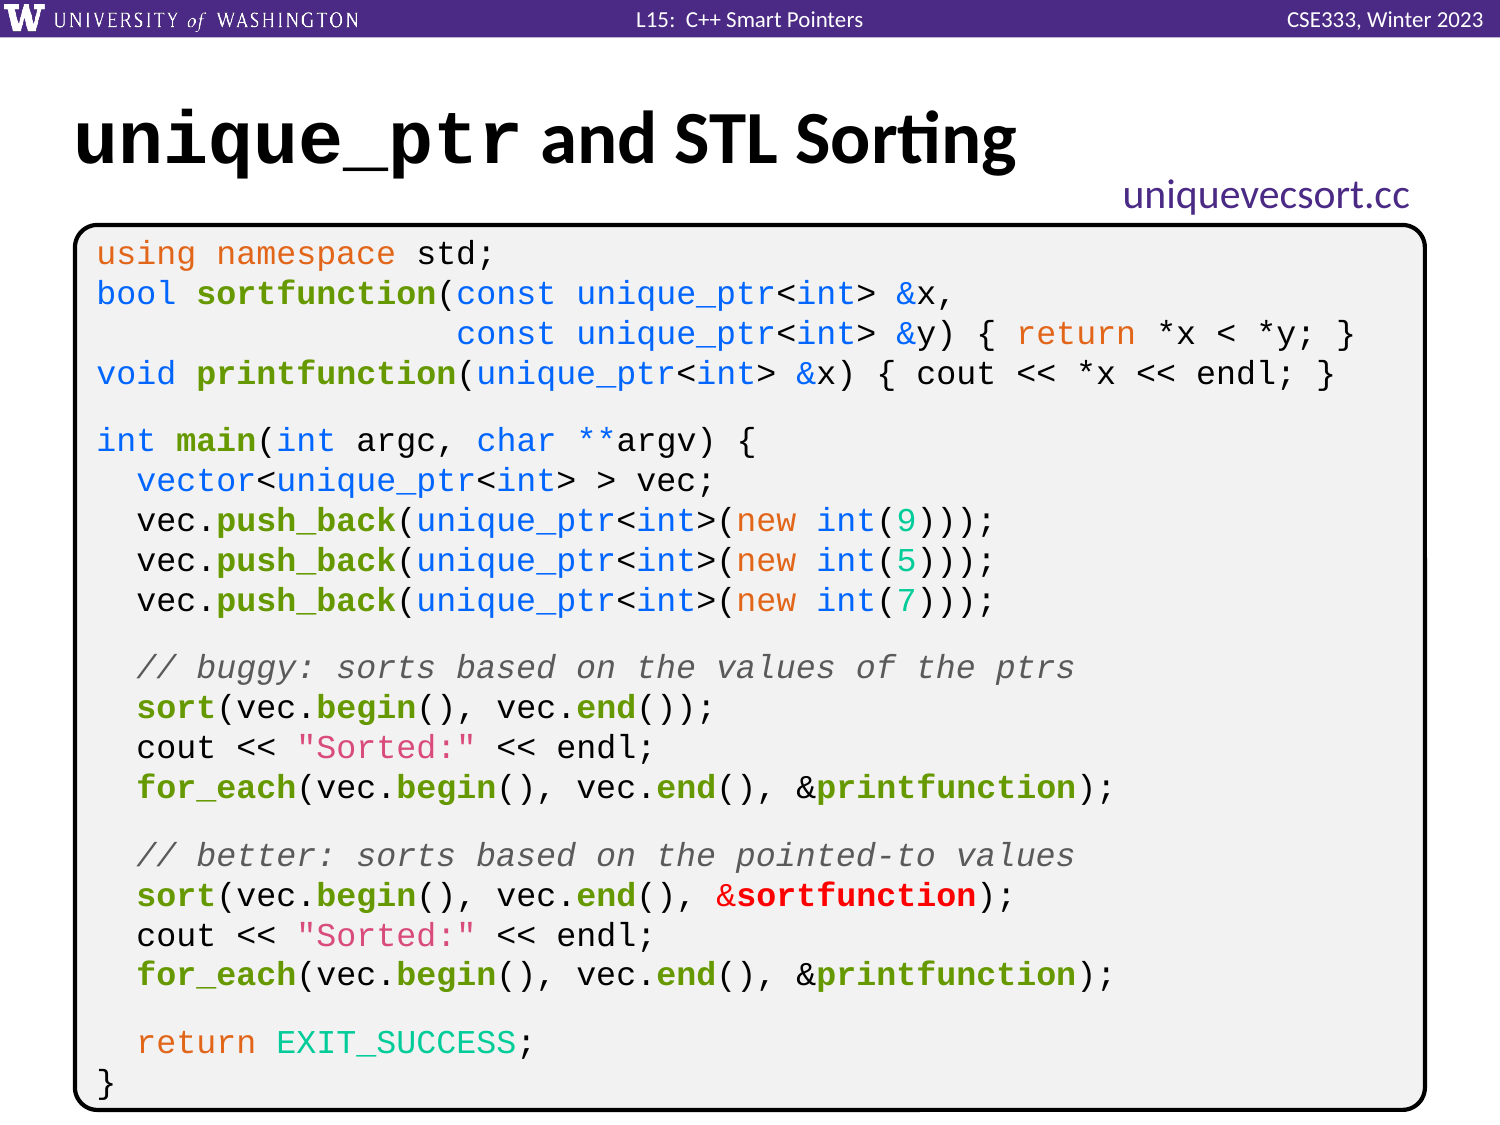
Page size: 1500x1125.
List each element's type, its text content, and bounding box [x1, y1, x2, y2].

picture [4, 4, 358, 32]
text_box using namespace std; bool sortfunction(const unique_ptr<int> &x, const unique_ptr<int> &y) { return *x < *y; } void printfunction(unique_ptr<int> &x) { cout << *x << endl; } int main(int argc, char **argv) { vector<unique_ptr<int> > vec; vec.push_back(unique_ptr<int>(new int(9))); vec.push_back(unique_ptr<int>(new int(5))); vec.push_back(unique_ptr<int>(new int(7))); // buggy: sorts based on the values of the ptrs sort(vec.begin(), vec.end()); cout << "Sorted:" << endl; for_each(vec.begin(), vec.end(), &printfunction); // better: sorts based on the pointed-to values sort(vec.begin(), vec.end(), &sortfunction); cout << "Sorted:" << endl; for_each(vec.begin(), vec.end(), &printfunction); return EXIT_SUCCESS; } [74, 224, 1425, 1110]
text_box uniquevecsort.cc [899, 159, 1425, 225]
title unique_ptr and STL Sorting [58, 71, 1438, 197]
